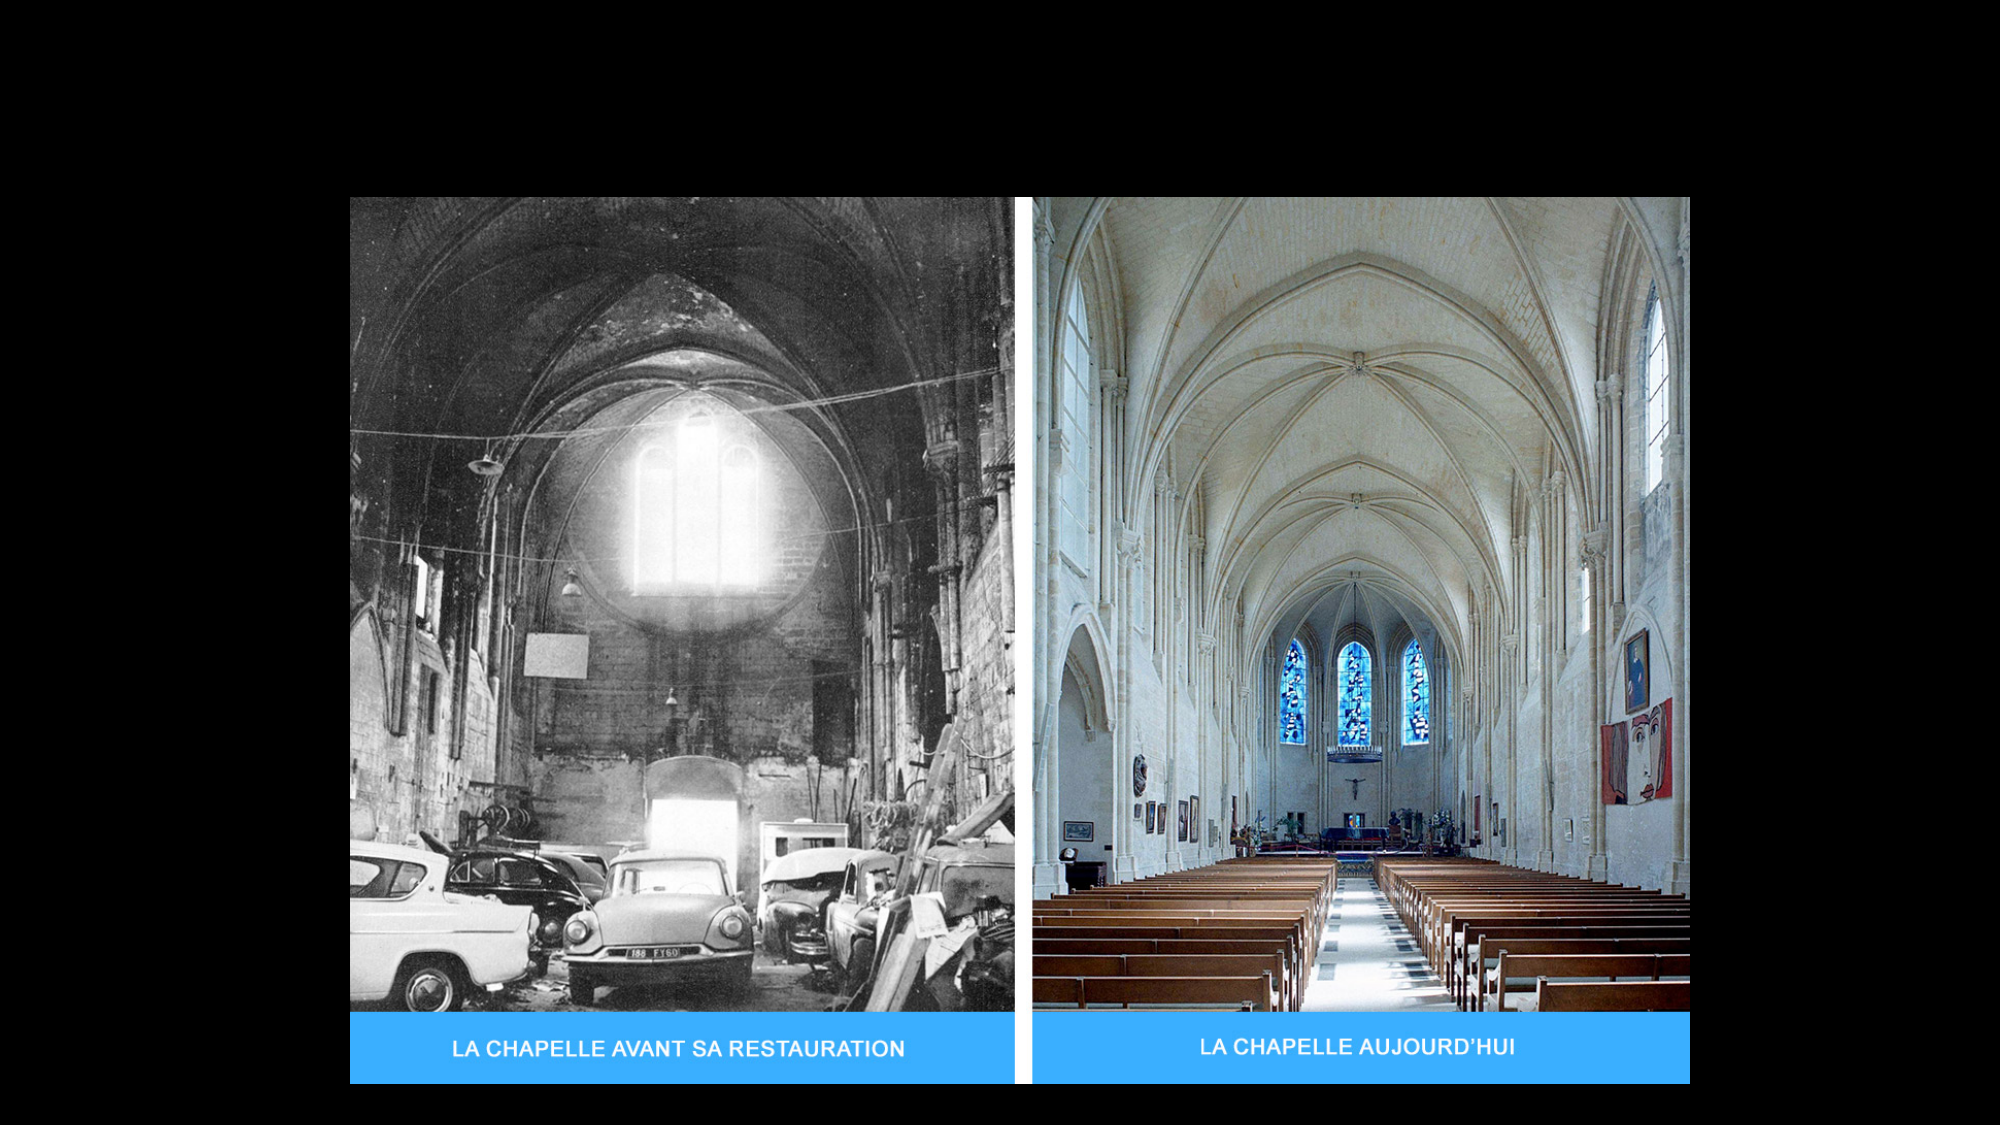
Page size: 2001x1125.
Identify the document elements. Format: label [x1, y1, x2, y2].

list [349, 197, 1690, 1084]
